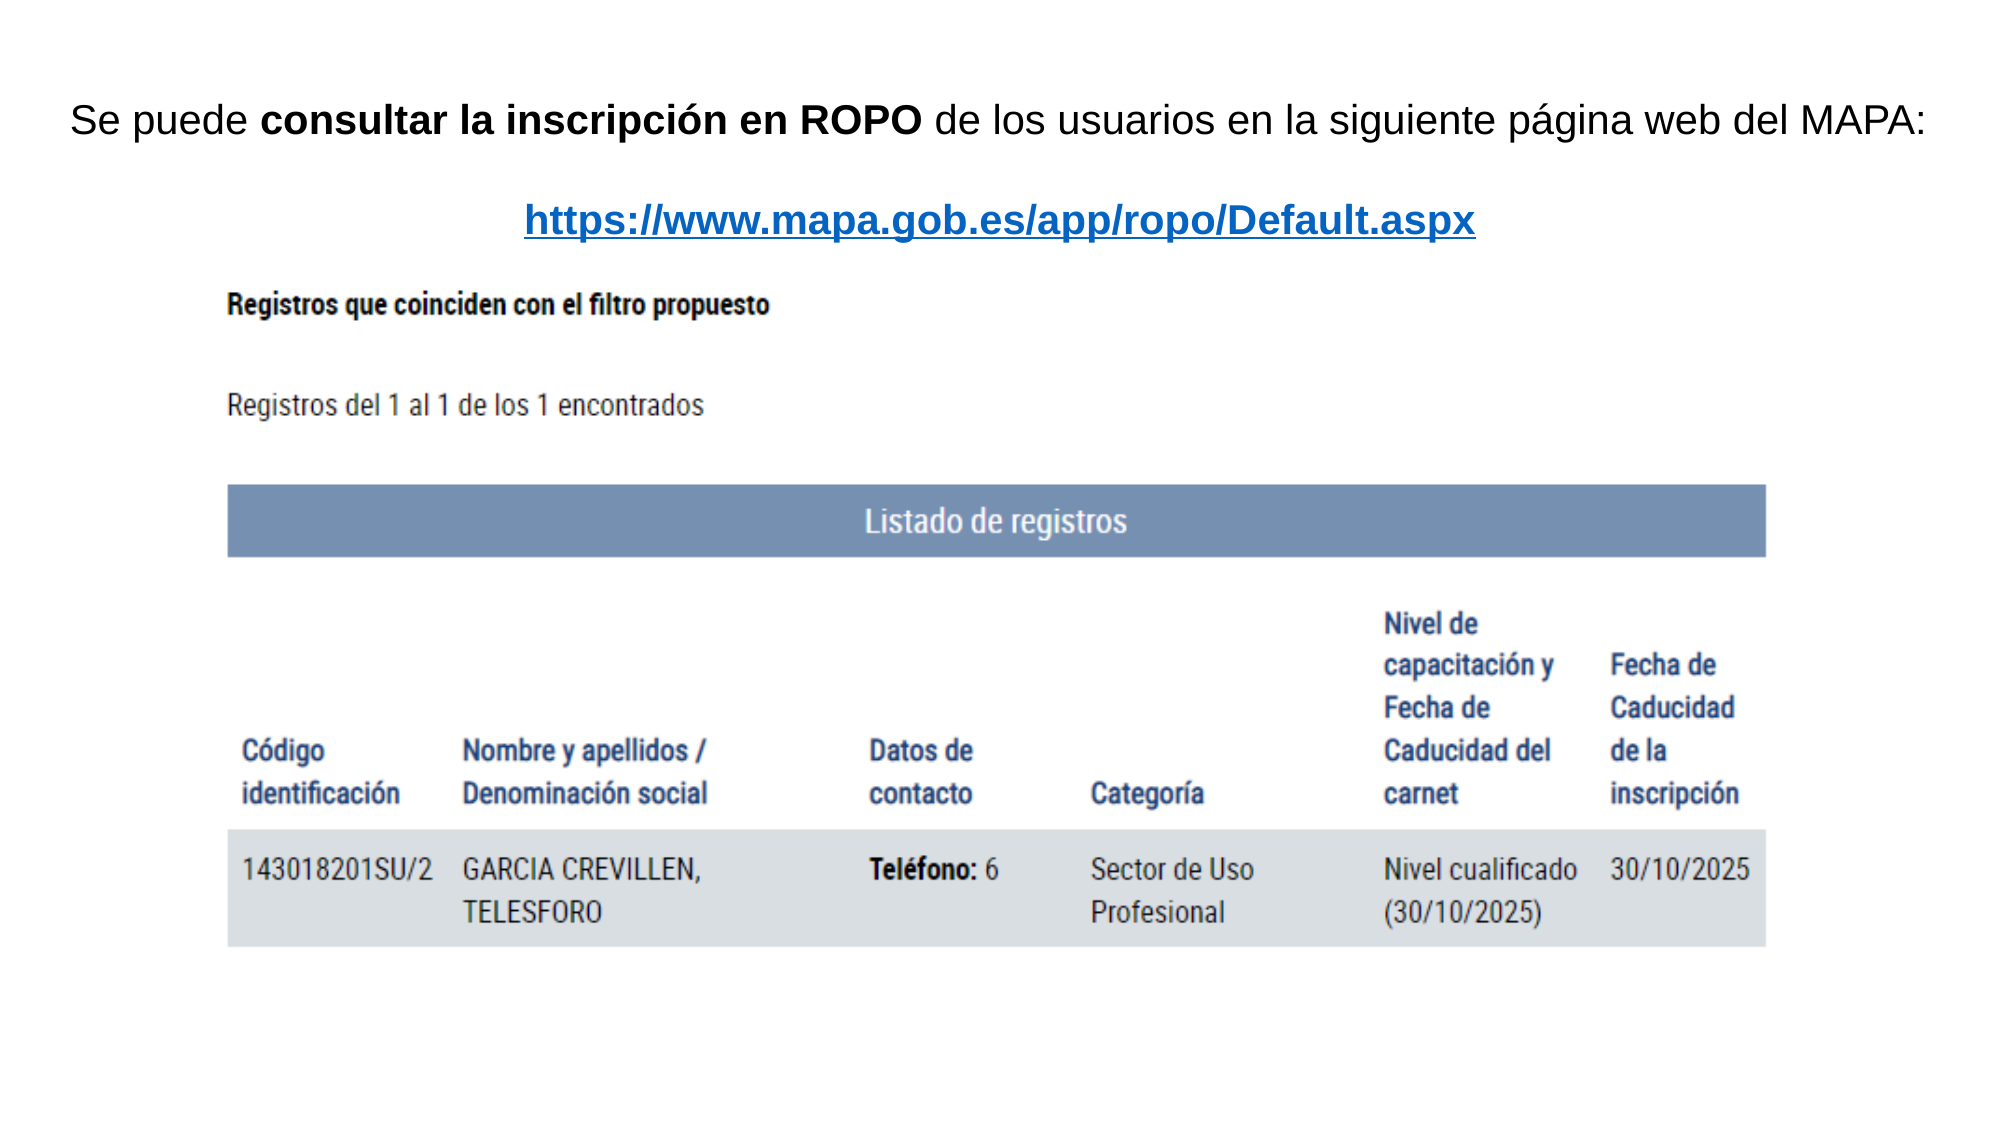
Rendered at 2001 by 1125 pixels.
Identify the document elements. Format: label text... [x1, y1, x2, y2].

picture [224, 274, 1776, 996]
text_box Se puede consultar la inscripción en ROPO de los usuarios en la siguiente página web del MAPA: https://www.mapa.gob.es/app/ropo/Default.aspx [55, 85, 1945, 391]
